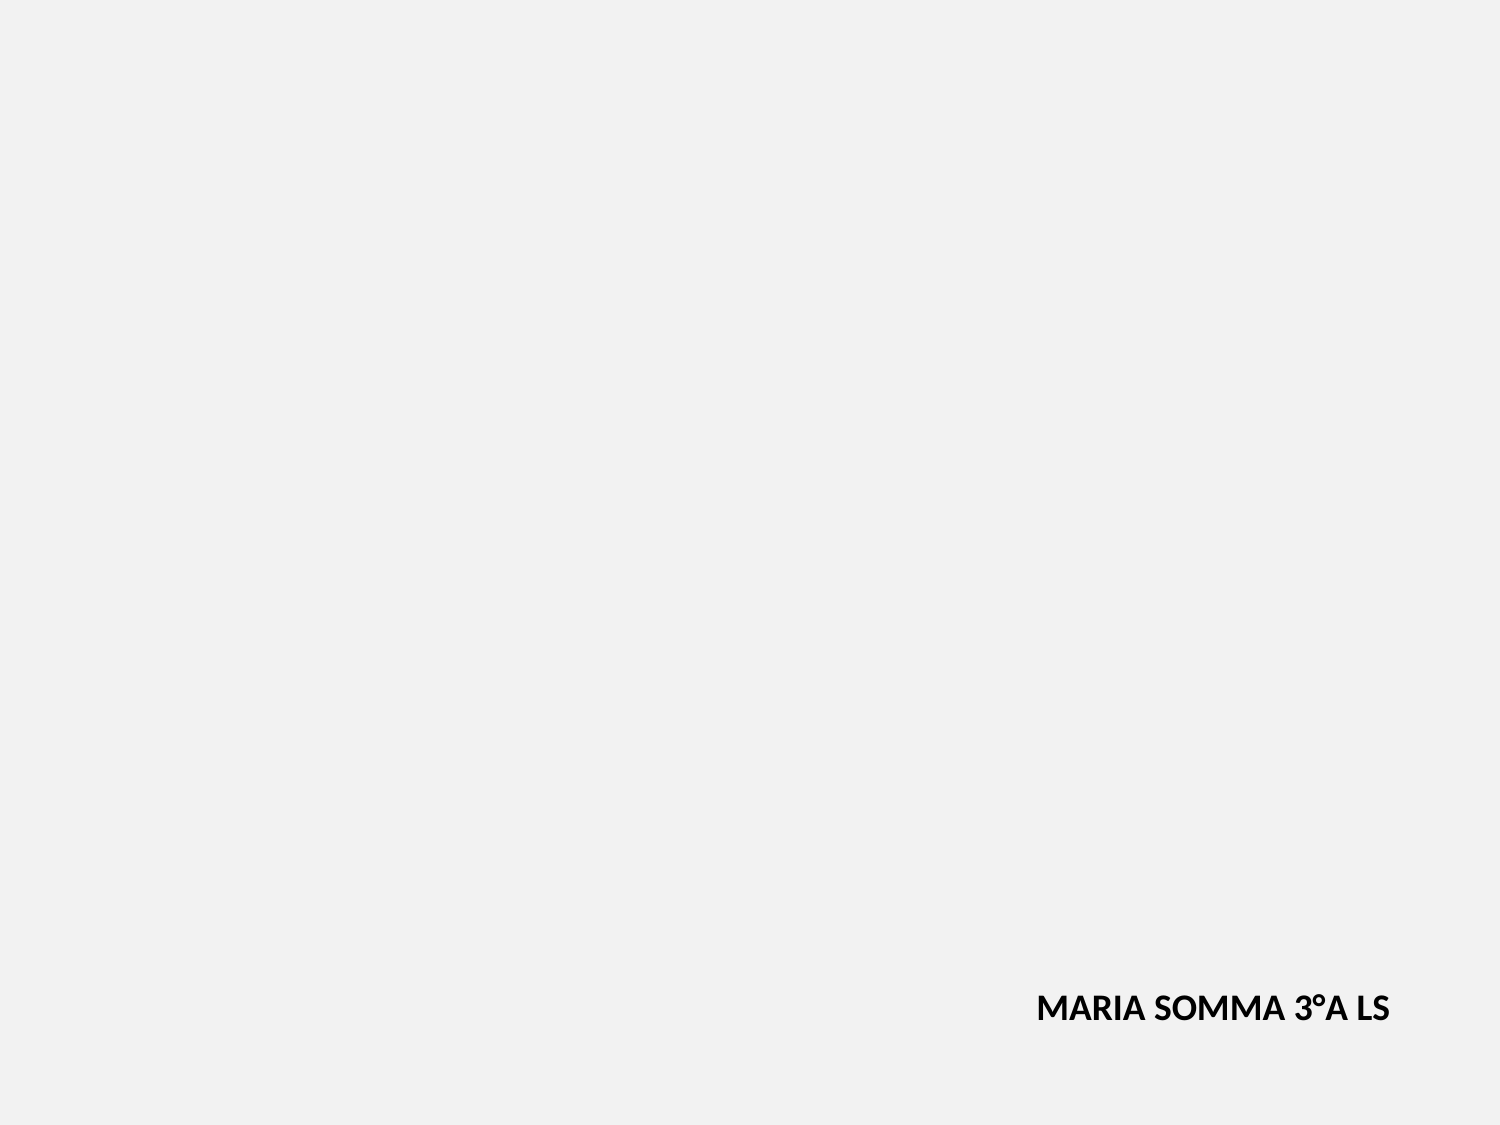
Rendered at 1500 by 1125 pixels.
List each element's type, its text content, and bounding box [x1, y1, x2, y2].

text_box MARIA SOMMA 3°A LS [1021, 975, 1471, 1036]
